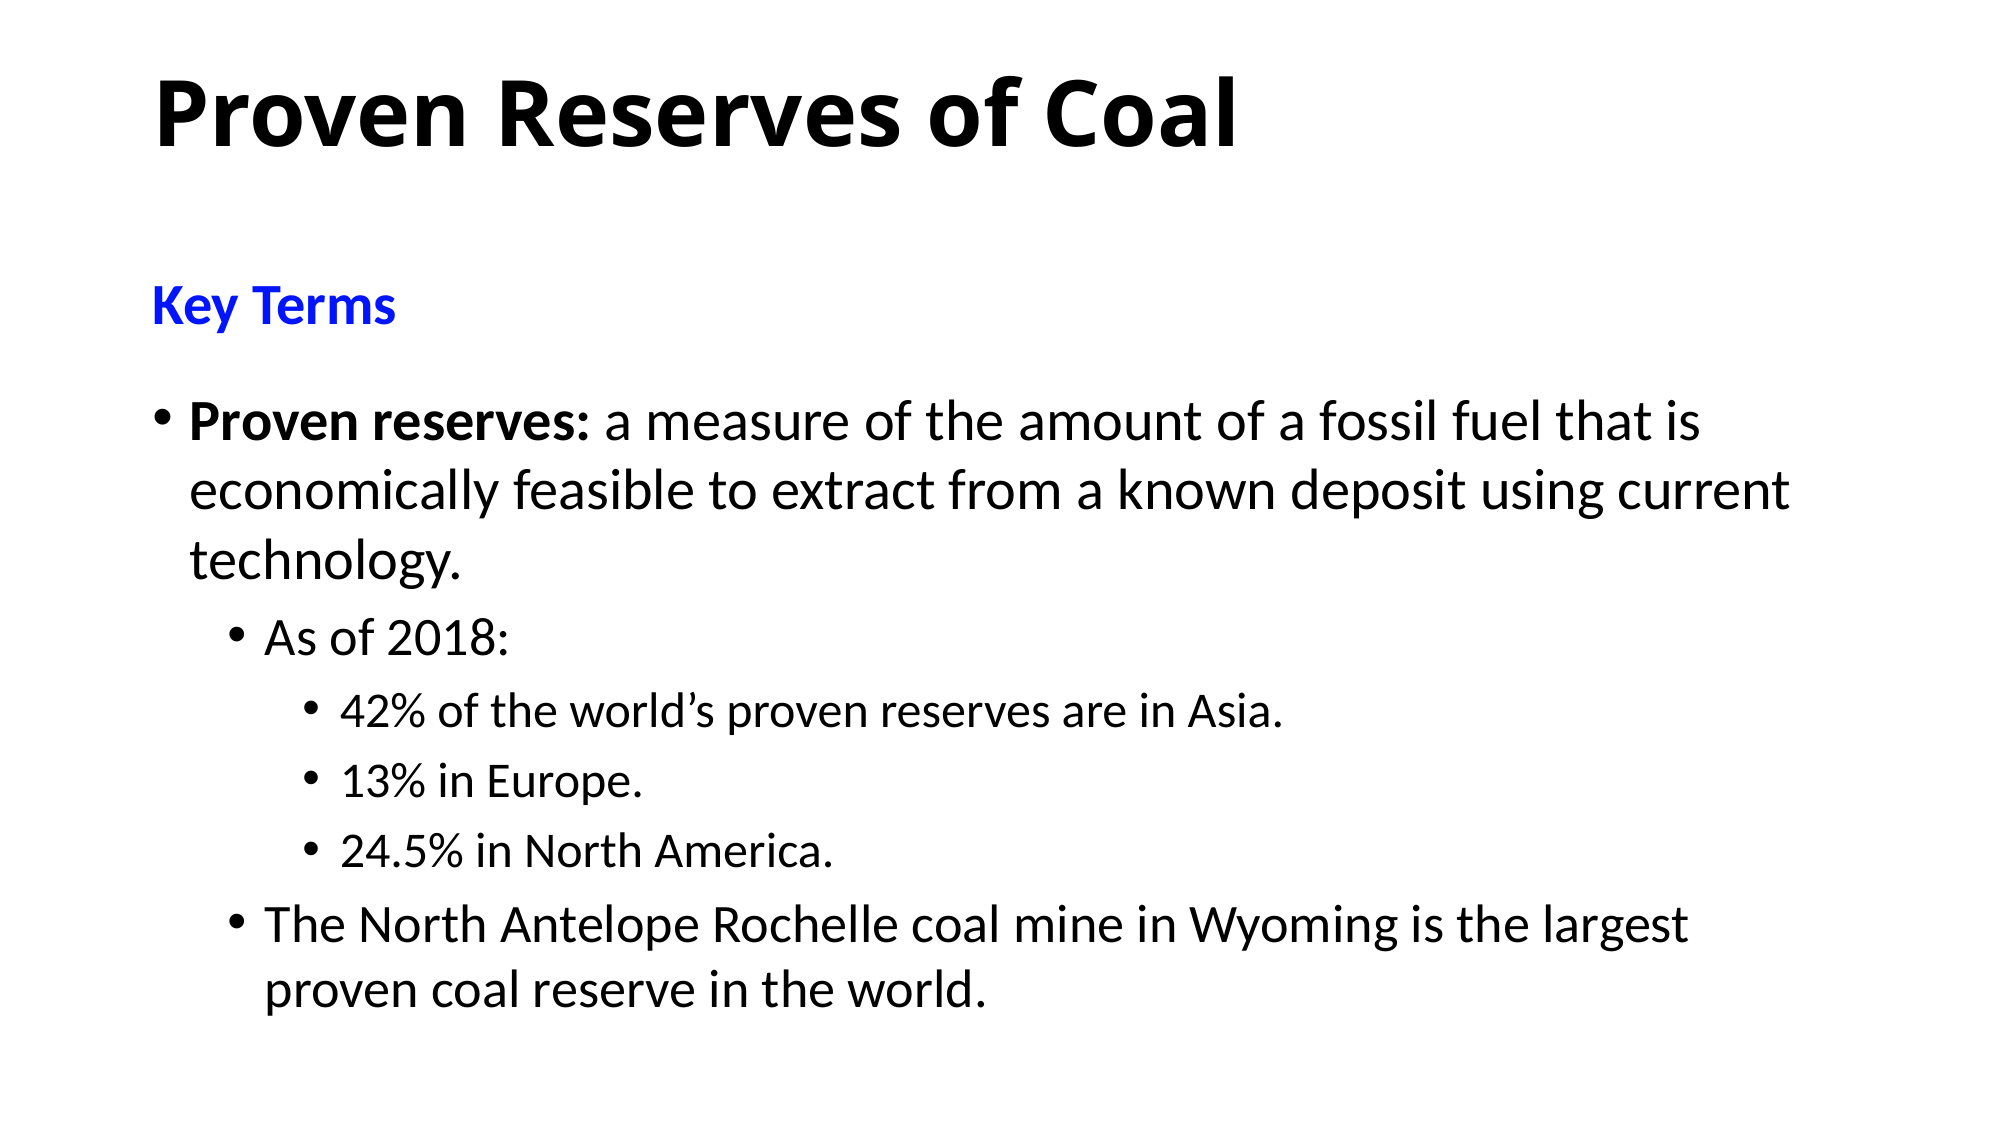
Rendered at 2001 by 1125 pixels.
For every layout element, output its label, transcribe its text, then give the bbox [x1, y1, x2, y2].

list Key Terms Proven reserves: a measure of the amount of a fossil fuel that is economically feasible to extract from a known deposit using current technology. As of 2018: 42% of the world’s proven reserves are in Asia. 13% in Europe. 24.5% in North America. The North Antelope Rochelle coal mine in Wyoming is the largest proven coal reserve in the world. [137, 258, 1863, 1082]
title Proven Reserves of Coal [137, 59, 1863, 258]
